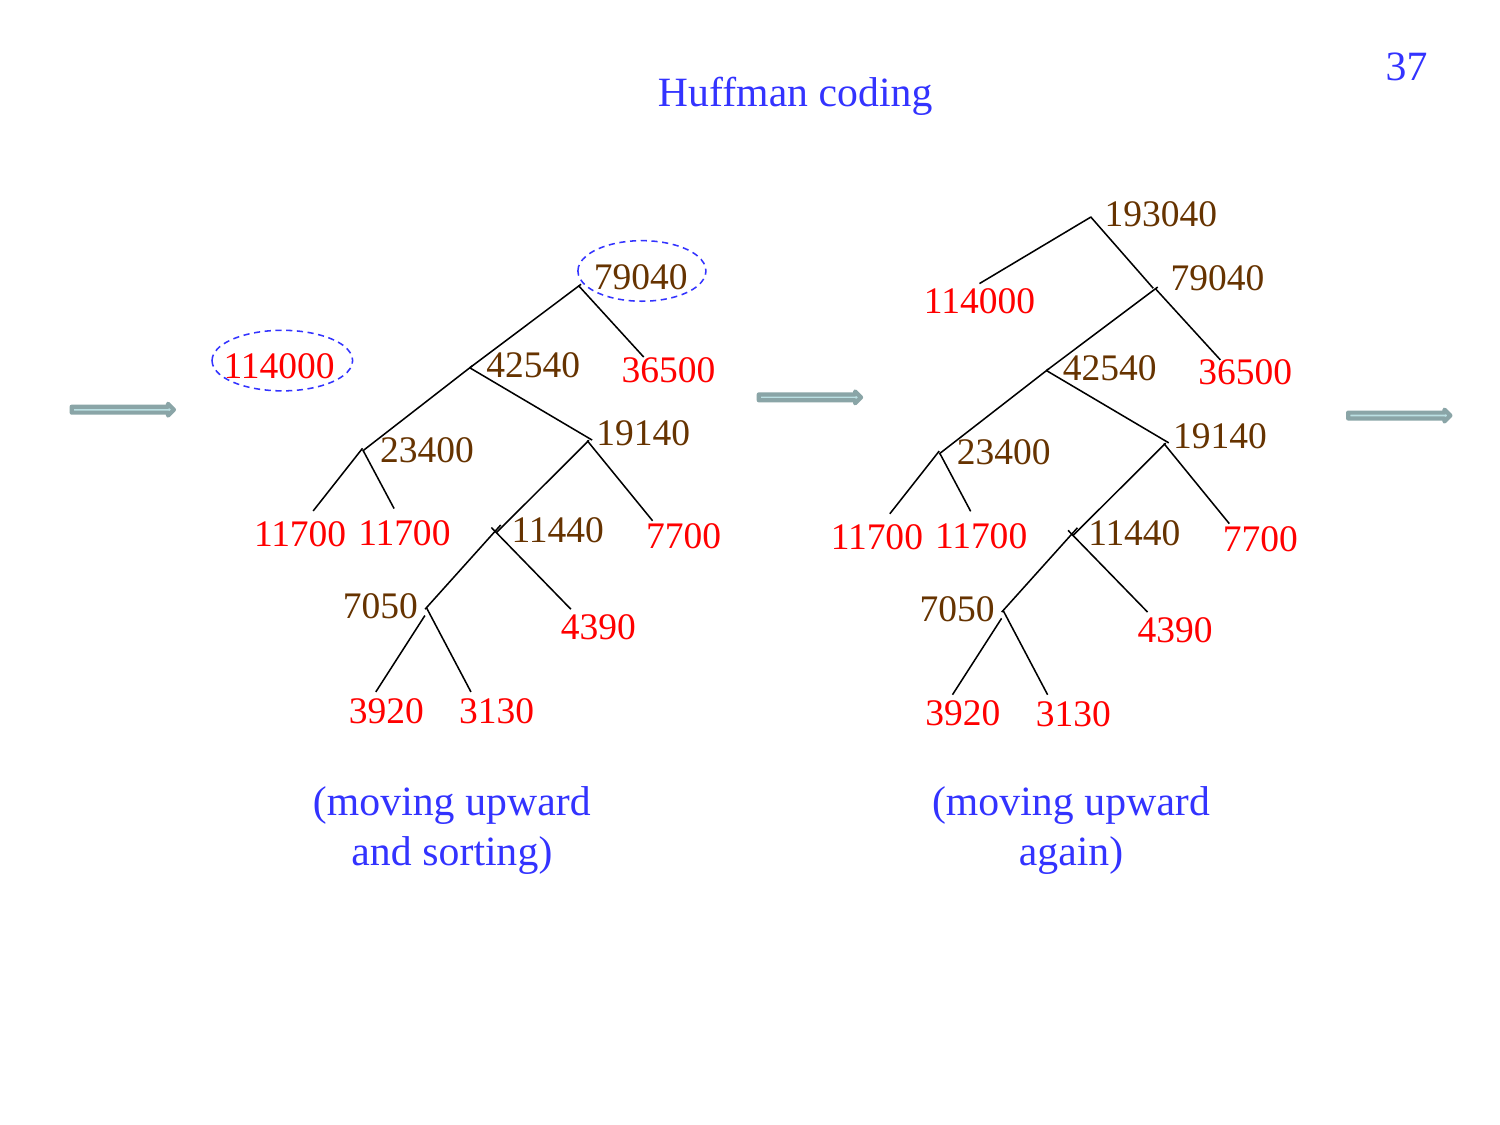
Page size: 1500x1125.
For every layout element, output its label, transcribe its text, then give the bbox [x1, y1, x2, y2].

text_box 11700 [920, 503, 1043, 564]
text_box 193040 [1089, 181, 1232, 242]
text_box [69, 401, 177, 418]
text_box (moving upward again) [916, 766, 1226, 882]
text_box 114000 [909, 268, 1053, 329]
text_box 11700 [816, 504, 939, 565]
text_box 11440 [496, 497, 619, 557]
text_box 11700 [239, 501, 362, 562]
text_box 42540 [471, 332, 595, 393]
text_box 3130 [444, 678, 550, 739]
text_box 4390 [1122, 597, 1228, 658]
text_box 114000 [208, 333, 353, 394]
text_box 308 [1092, 31, 1443, 110]
text_box 7700 [631, 503, 737, 564]
text_box 7050 [904, 576, 1010, 637]
text_box Huffman coding [418, 57, 1172, 123]
text_box 7700 [1208, 506, 1313, 567]
text_box 23400 [942, 420, 1093, 480]
text_box 19140 [581, 400, 706, 461]
text_box 3920 [910, 680, 1016, 741]
text_box (moving upward and sorting) [297, 766, 607, 882]
text_box 3920 [334, 678, 439, 738]
text_box 7050 [328, 573, 433, 634]
text_box 23400 [365, 417, 516, 477]
text_box 79040 [579, 244, 703, 305]
text_box 36500 [1183, 340, 1314, 400]
text_box 79040 [1155, 245, 1280, 305]
text_box [1346, 407, 1453, 424]
text_box 3130 [1021, 681, 1126, 741]
text_box [612, 240, 672, 244]
text_box [212, 330, 353, 391]
text_box 11440 [1073, 500, 1196, 560]
text_box 42540 [1048, 335, 1172, 395]
text_box 19140 [1158, 403, 1282, 464]
text_box 11700 [343, 500, 466, 561]
text_box 4390 [546, 594, 651, 655]
text_box 36500 [606, 337, 737, 398]
text_box [756, 389, 864, 406]
